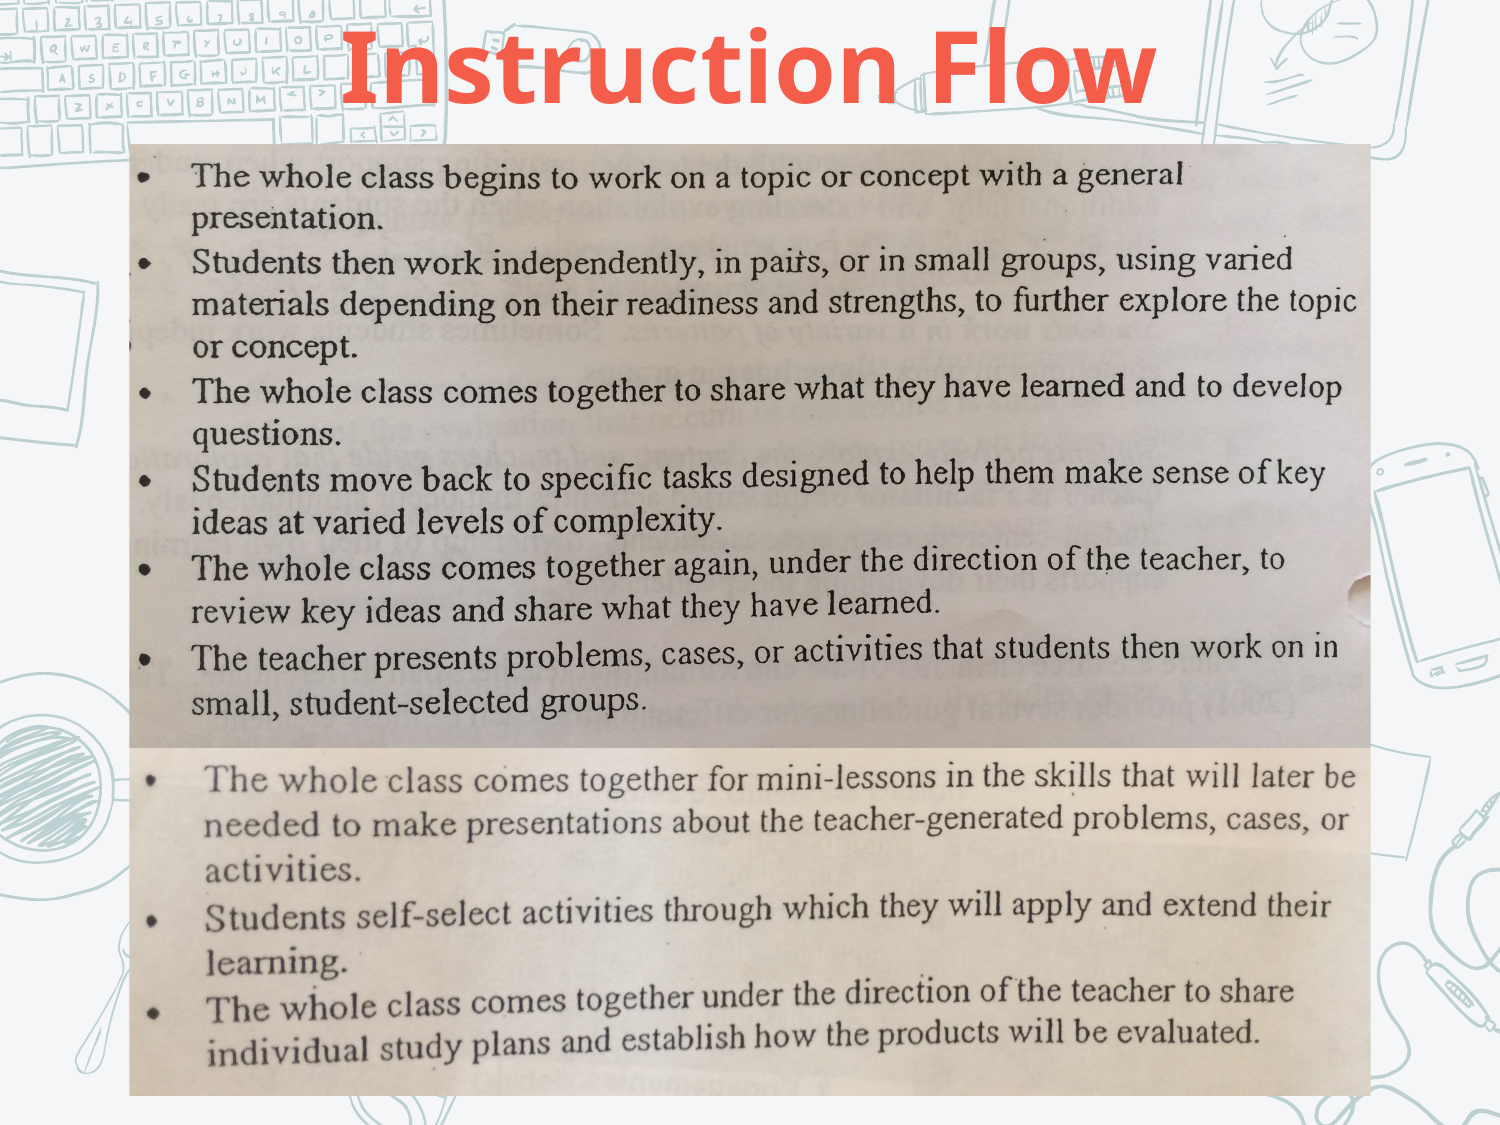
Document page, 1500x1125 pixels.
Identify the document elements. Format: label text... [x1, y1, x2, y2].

title Differentiated Instruction Flow [185, 11, 1315, 139]
picture [129, 144, 1371, 1096]
